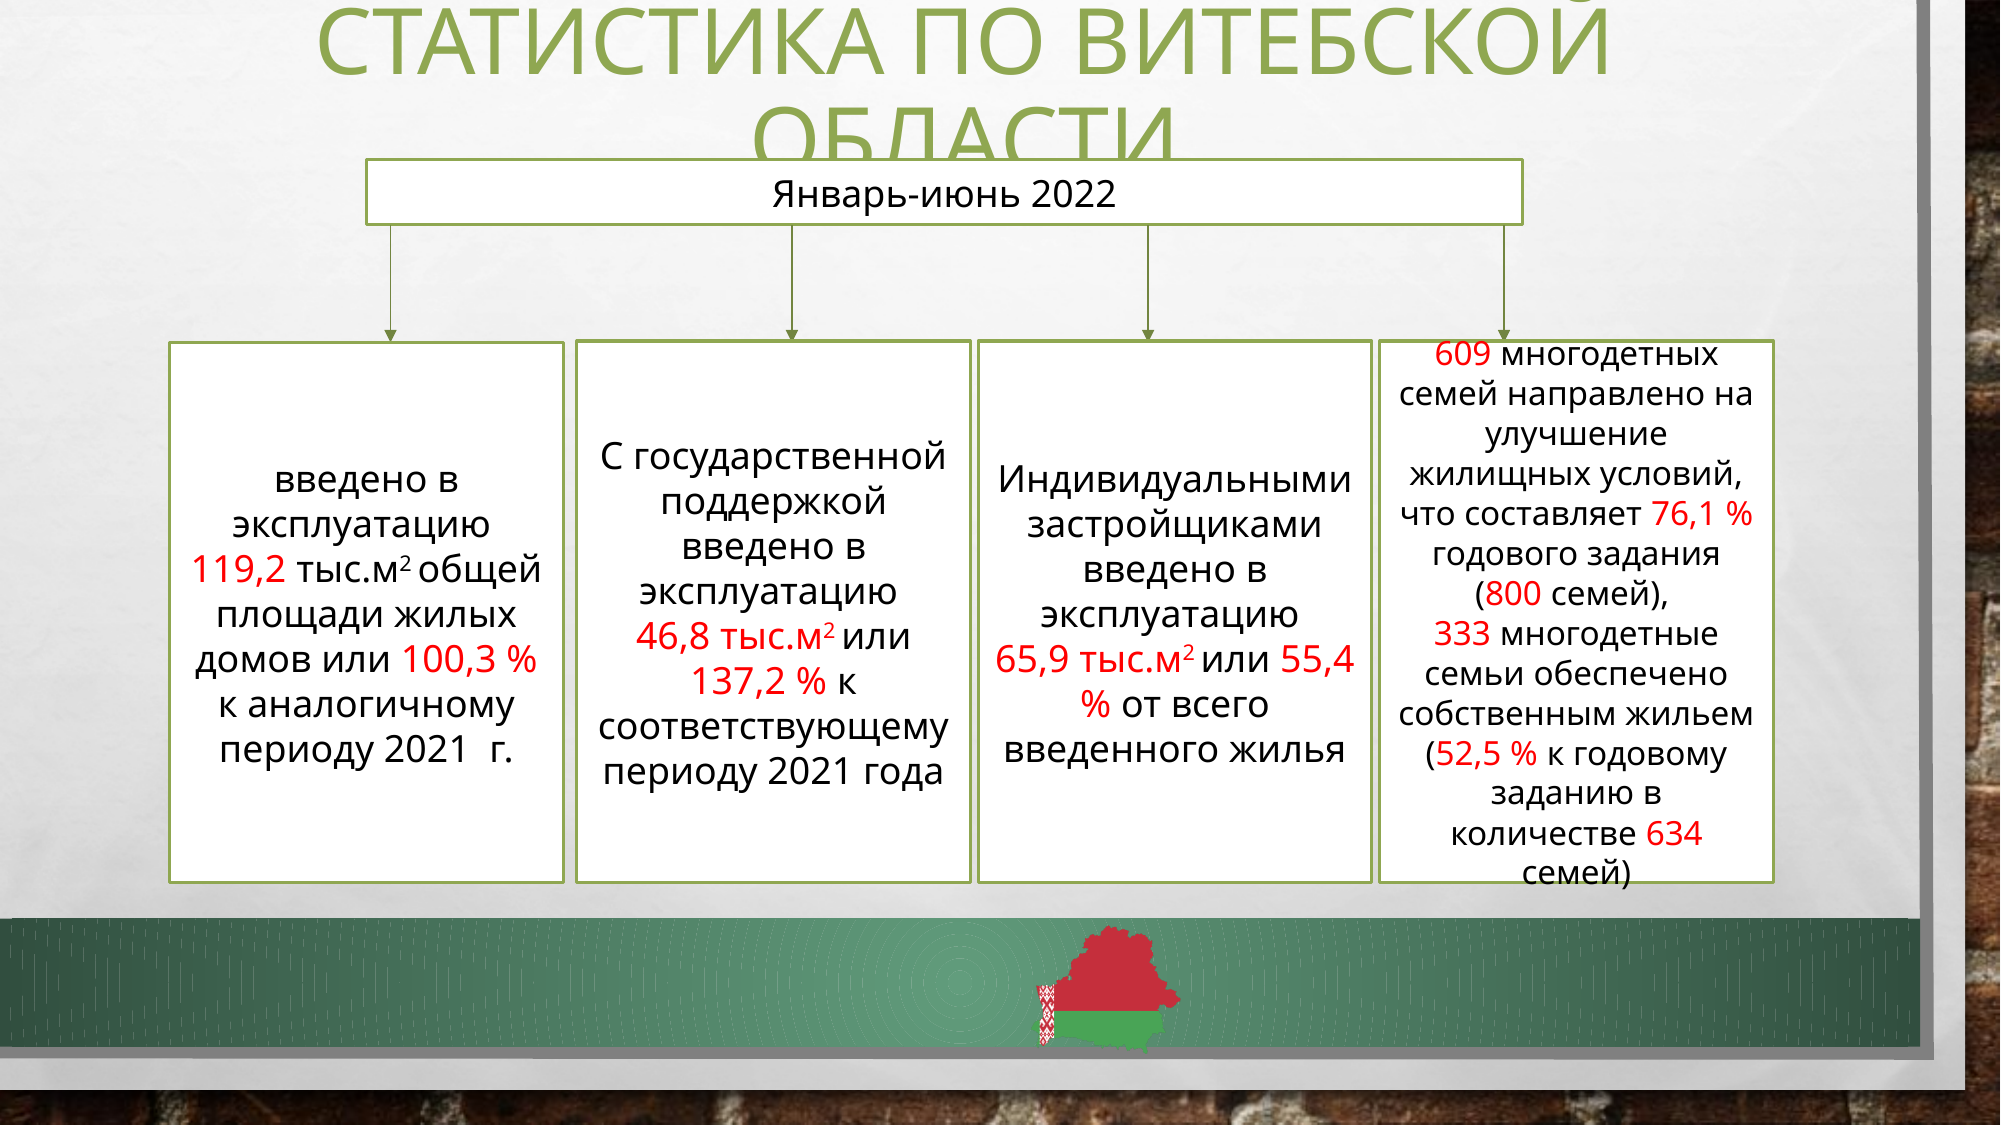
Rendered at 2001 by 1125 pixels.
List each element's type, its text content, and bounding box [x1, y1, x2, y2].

text_box Индивидуальными застройщиками введено в эксплуатацию 65,9 тыс.м2 или 55,4 % от всего введенного жилья [977, 339, 1373, 884]
title СТАТИСТИКА ПО ВИТЕБСКОЙ ОБЛАСТИ [112, 54, 1818, 135]
picture [0, 0, 2000, 1125]
text_box 609 многодетных семей направлено на улучшение жилищных условий, что составляет 76,1 % годового задания (800 семей), 333 многодетные семьи обеспечено собственным жильем (52,5 % к годовому заданию в количестве 634 семей) [1378, 339, 1775, 884]
text_box С государственной поддержкой введено в эксплуатацию 46,8 тыс.м2 или 137,2 % к соответствующему периоду 2021 года [575, 339, 972, 884]
text_box Январь-июнь 2022 [365, 158, 1524, 226]
picture [1031, 924, 1181, 1055]
text_box введено в эксплуатацию 119,2 тыс.м2 общей площади жилых домов или 100,3 % к аналогичному периоду 2021 г. [168, 341, 565, 884]
